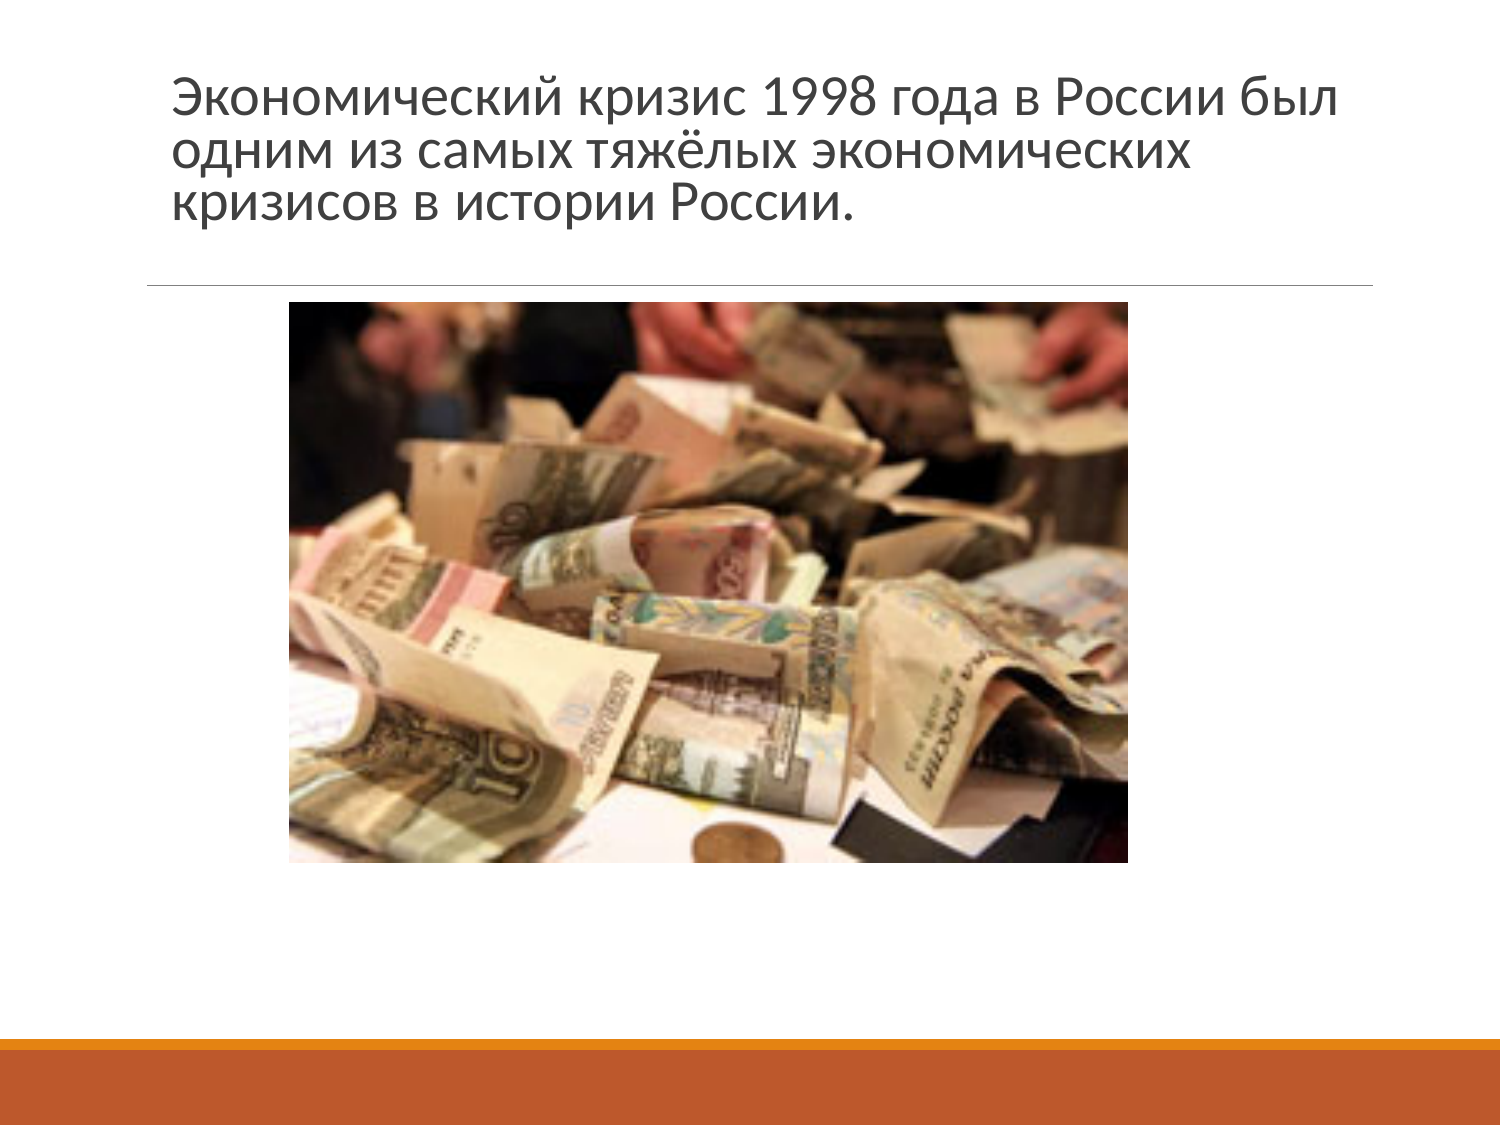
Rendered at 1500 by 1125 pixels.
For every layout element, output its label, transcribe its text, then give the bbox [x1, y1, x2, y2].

picture [288, 302, 1129, 864]
list Экономический кризис 1998 года в России был одним из самых тяжёлых экономических кризисов в истории России. [171, 66, 1409, 727]
